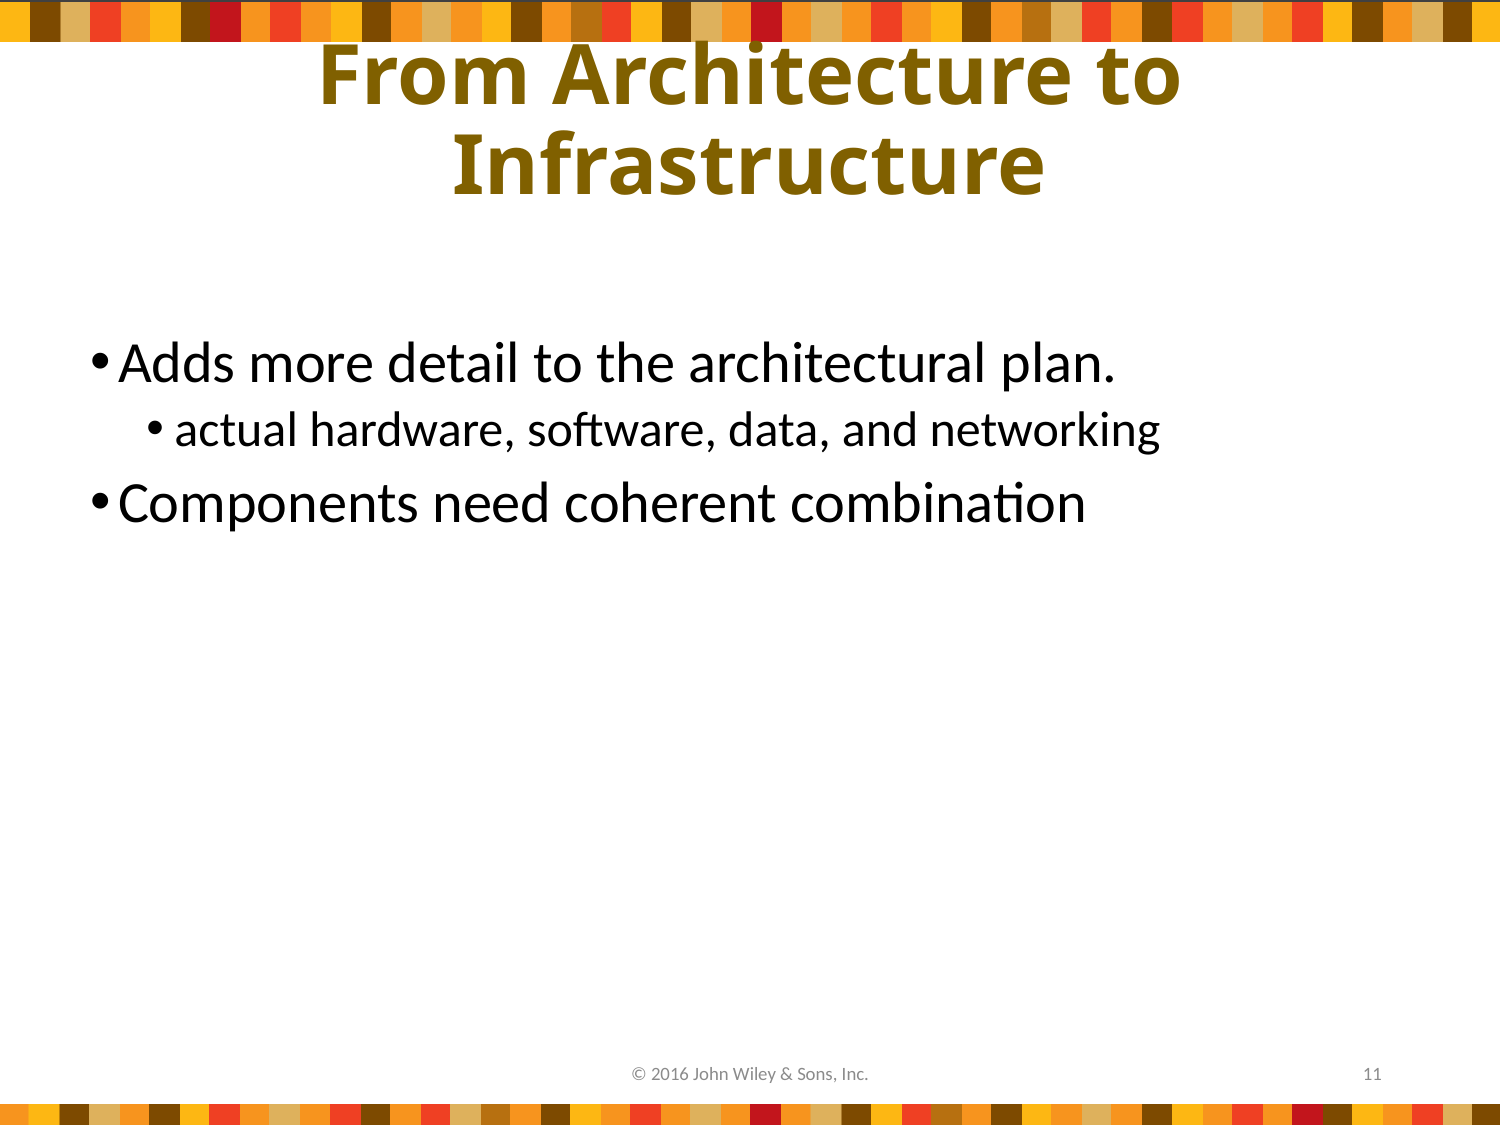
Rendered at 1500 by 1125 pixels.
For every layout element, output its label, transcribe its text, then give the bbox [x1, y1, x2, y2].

title From Architecture to Infrastructure [75, 45, 1425, 200]
slide_number 11 [1059, 1042, 1397, 1103]
list Adds more detail to the architectural plan. actual hardware, software, data, and networking Components need coherent combination [75, 324, 1425, 1005]
footer © 2016 John Wiley & Sons, Inc. [496, 1042, 1004, 1103]
